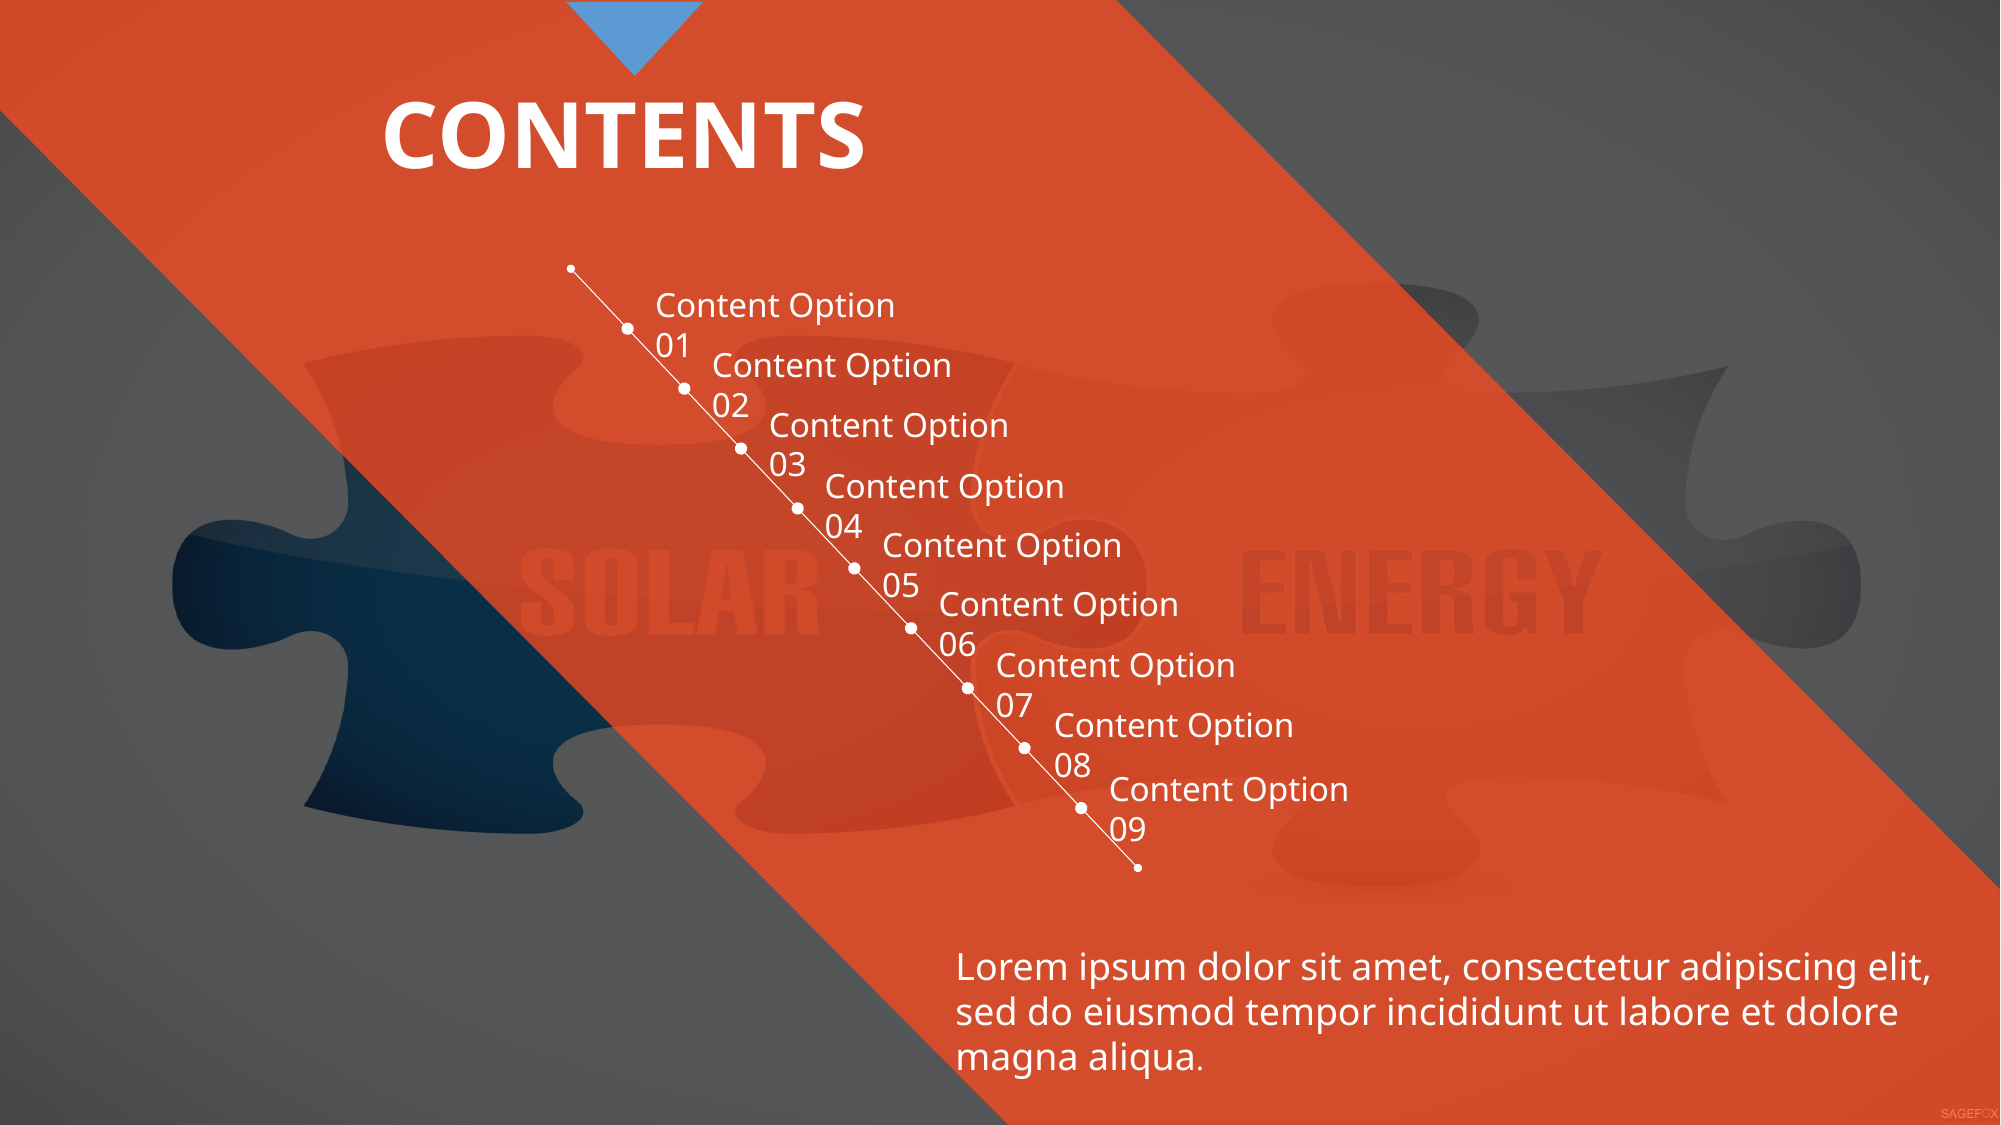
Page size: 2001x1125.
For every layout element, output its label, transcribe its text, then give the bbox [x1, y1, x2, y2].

text_box Content Option 06 [924, 576, 1224, 671]
text_box CONTENTS [324, 69, 924, 194]
text_box [0, 0, 2000, 1058]
text_box Content Option 04 [809, 458, 1110, 553]
text_box Content Option 02 [697, 336, 998, 432]
text_box [563, 0, 706, 78]
text_box [967, 1085, 2000, 1125]
text_box Content Option 03 [753, 396, 1054, 491]
text_box Content Option 08 [1038, 696, 1339, 792]
text_box Content Option 07 [980, 636, 1281, 732]
text_box Content Option 05 [867, 517, 1168, 612]
text_box Content Option 01 [640, 277, 941, 372]
text_box Lorem ipsum dolor sit amet, consectetur adipiscing elit, sed do eiusmod tempor incididunt ut labore et dolore magna aliqua. [940, 935, 2000, 1085]
text_box Content Option 09 [1093, 761, 1394, 856]
